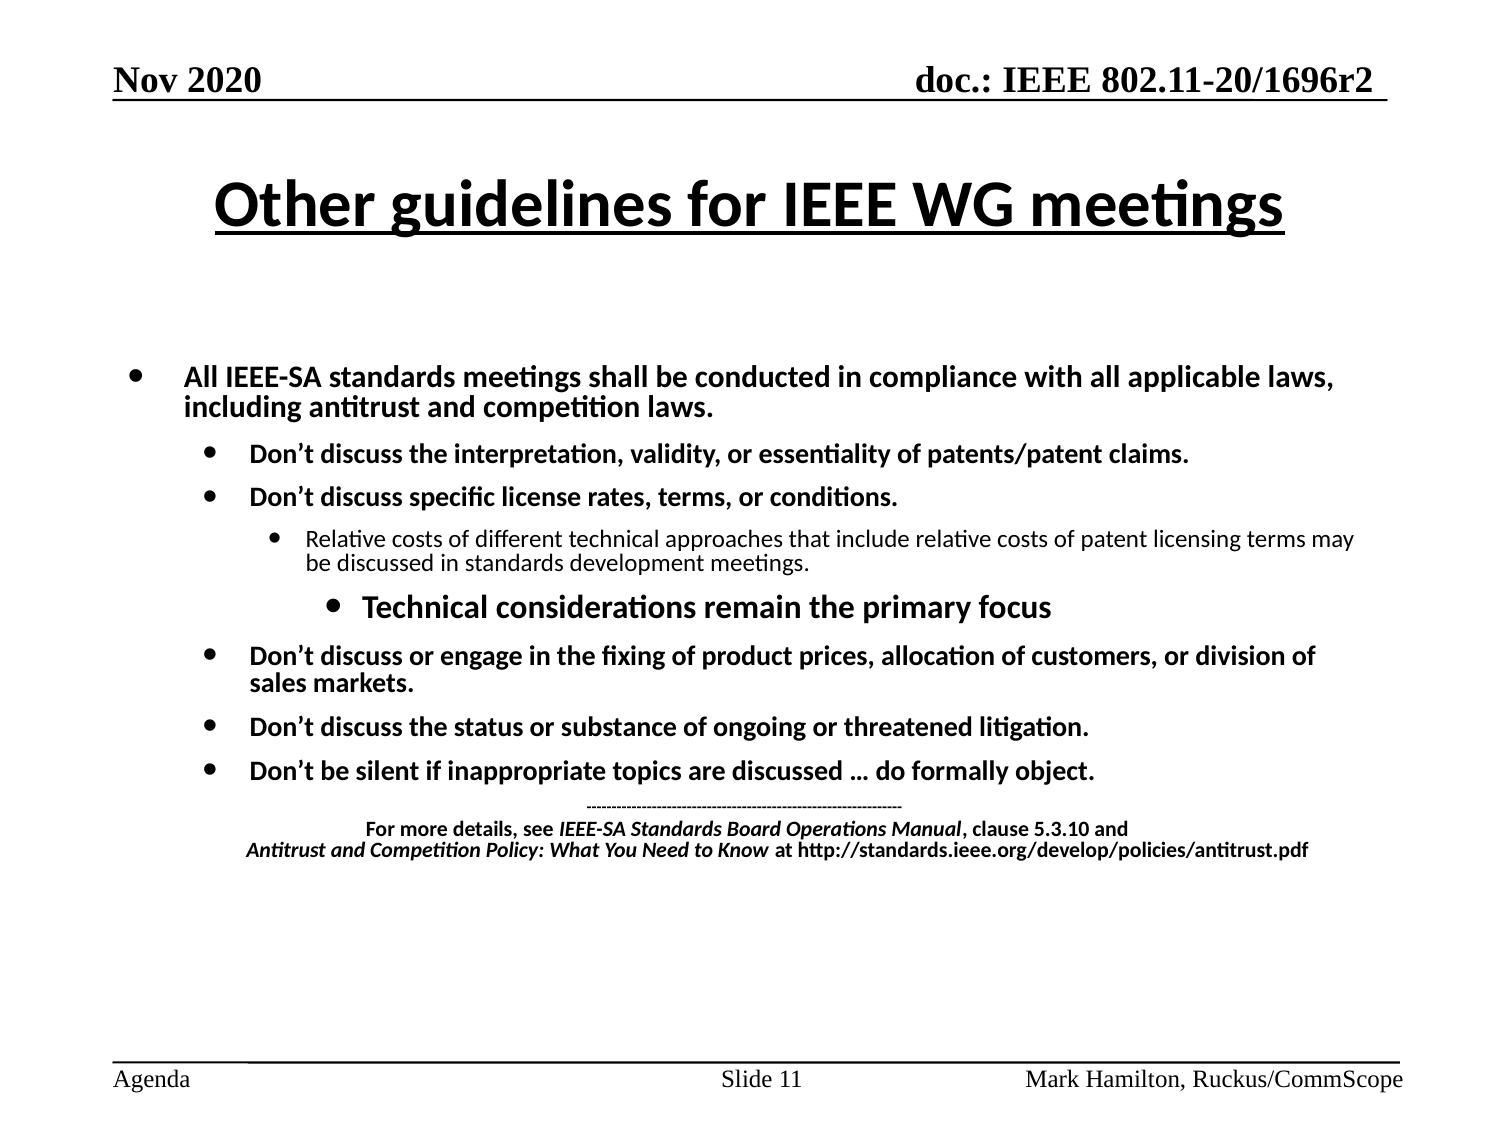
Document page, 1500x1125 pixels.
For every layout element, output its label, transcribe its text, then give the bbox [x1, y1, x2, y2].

list All IEEE-SA standards meetings shall be conducted in compliance with all applicable laws, including antitrust and competition laws. Don’t discuss the interpretation, validity, or essentiality of patents/patent claims. Don’t discuss specific license rates, terms, or conditions. Relative costs of different technical approaches that include relative costs of patent licensing terms may be discussed in standards development meetings. Technical considerations remain the primary focus Don’t discuss or engage in the fixing of product prices, allocation of customers, or division of sales markets. Don’t discuss the status or substance of ongoing or threatened litigation. Don’t be silent if inappropriate topics are discussed … do formally object. --------------------------------------------------------------- For more details, see IEEE-SA Standards Board Operations Manual, clause 5.3.10 and Antitrust and Competition Policy: What You Need to Know at http://standards.ieee.org/develop/policies/antitrust.pdf [112, 356, 1388, 891]
title Other guidelines for IEEE WG meetings [112, 112, 1388, 288]
